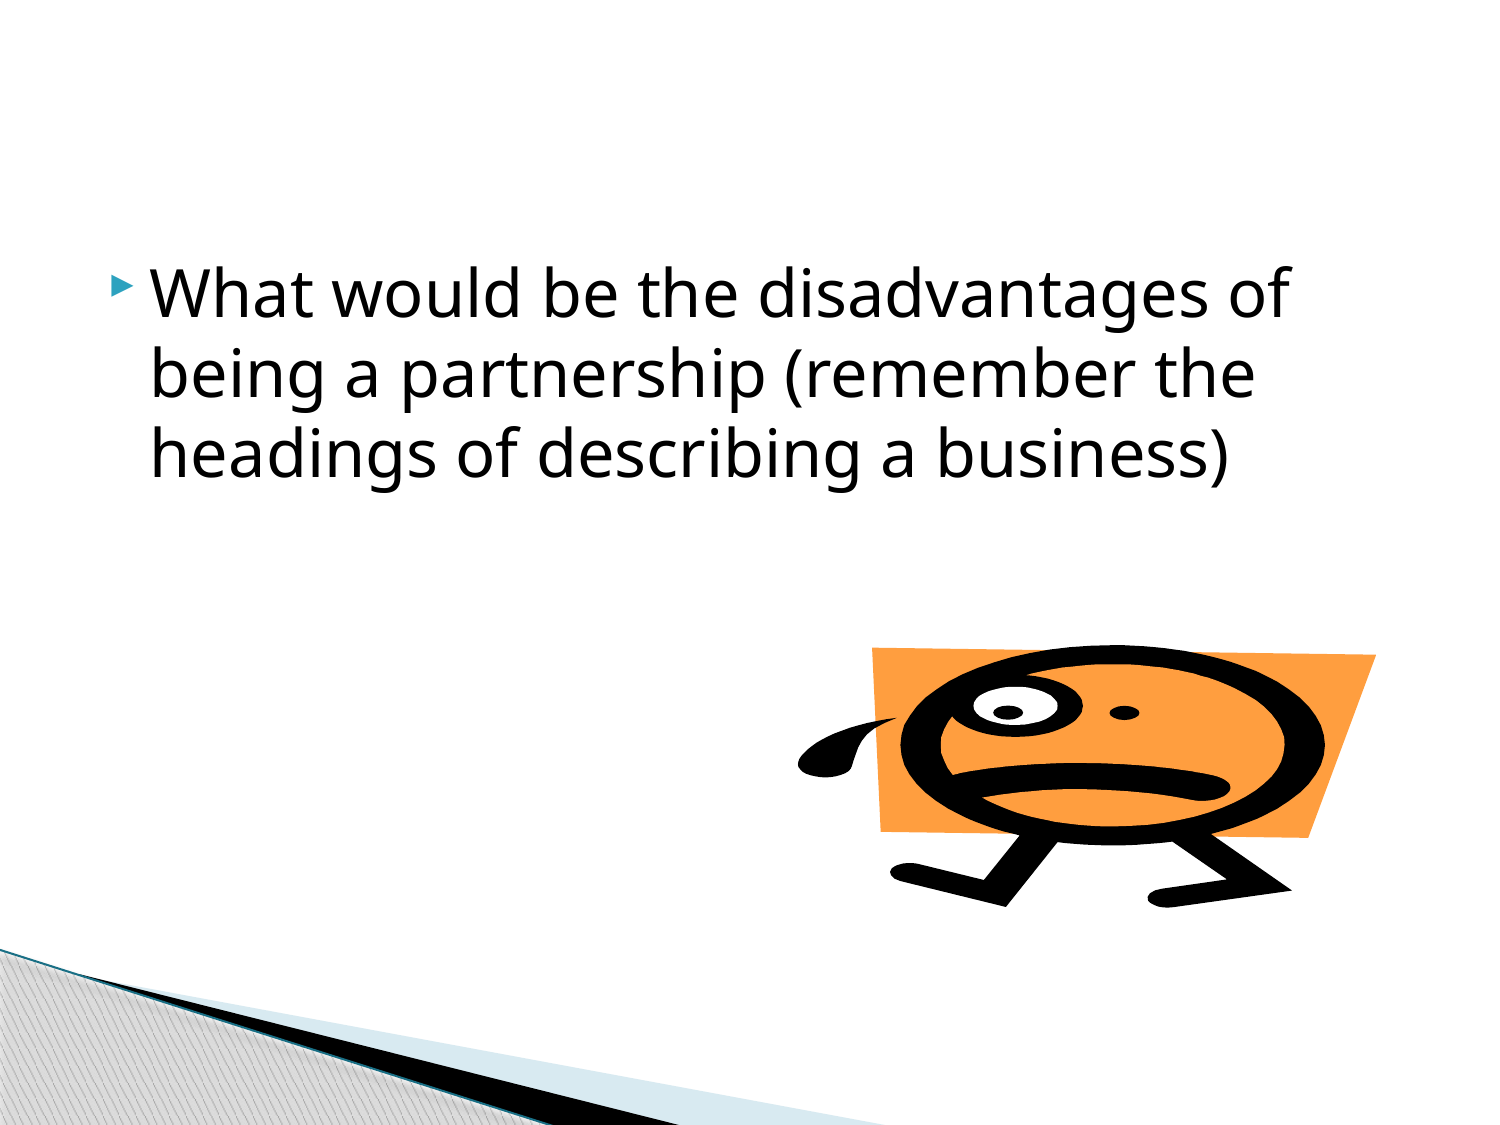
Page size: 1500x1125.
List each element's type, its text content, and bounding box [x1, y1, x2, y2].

picture [796, 644, 1377, 909]
list What would be the disadvantages of being a partnership (remember the headings of describing a business) [75, 243, 1425, 986]
